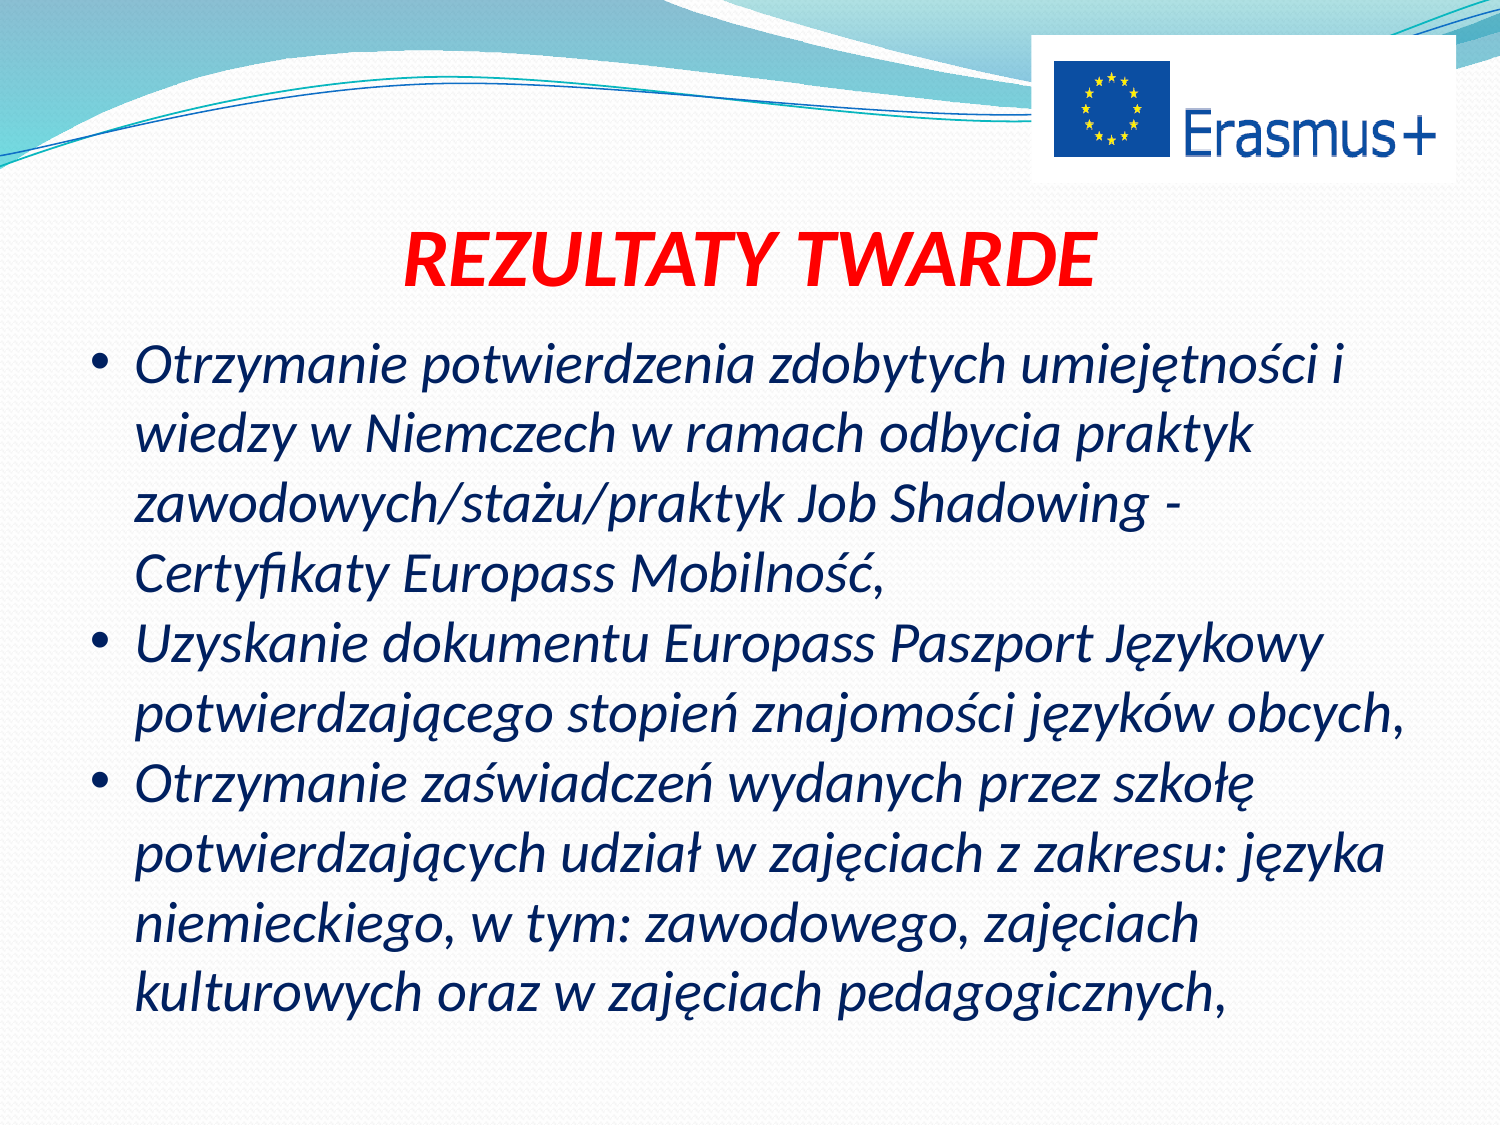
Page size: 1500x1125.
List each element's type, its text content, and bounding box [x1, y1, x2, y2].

picture [1031, 34, 1457, 183]
title REZULTATY TWARDE [75, 115, 1425, 303]
list Otrzymanie potwierdzenia zdobytych umiejętności i wiedzy w Niemczech w ramach odbycia praktyk zawodowych/stażu/praktyk Job Shadowing - Certyfikaty Europass Mobilność, Uzyskanie dokumentu Europass Paszport Językowy potwierdzającego stopień znajomości języków obcych, Otrzymanie zaświadczeń wydanych przez szkołę potwierdzających udział w zajęciach z zakresu: języka niemieckiego, w tym: zawodowego, zajęciach kulturowych oraz w zajęciach pedagogicznych, [75, 317, 1425, 1038]
